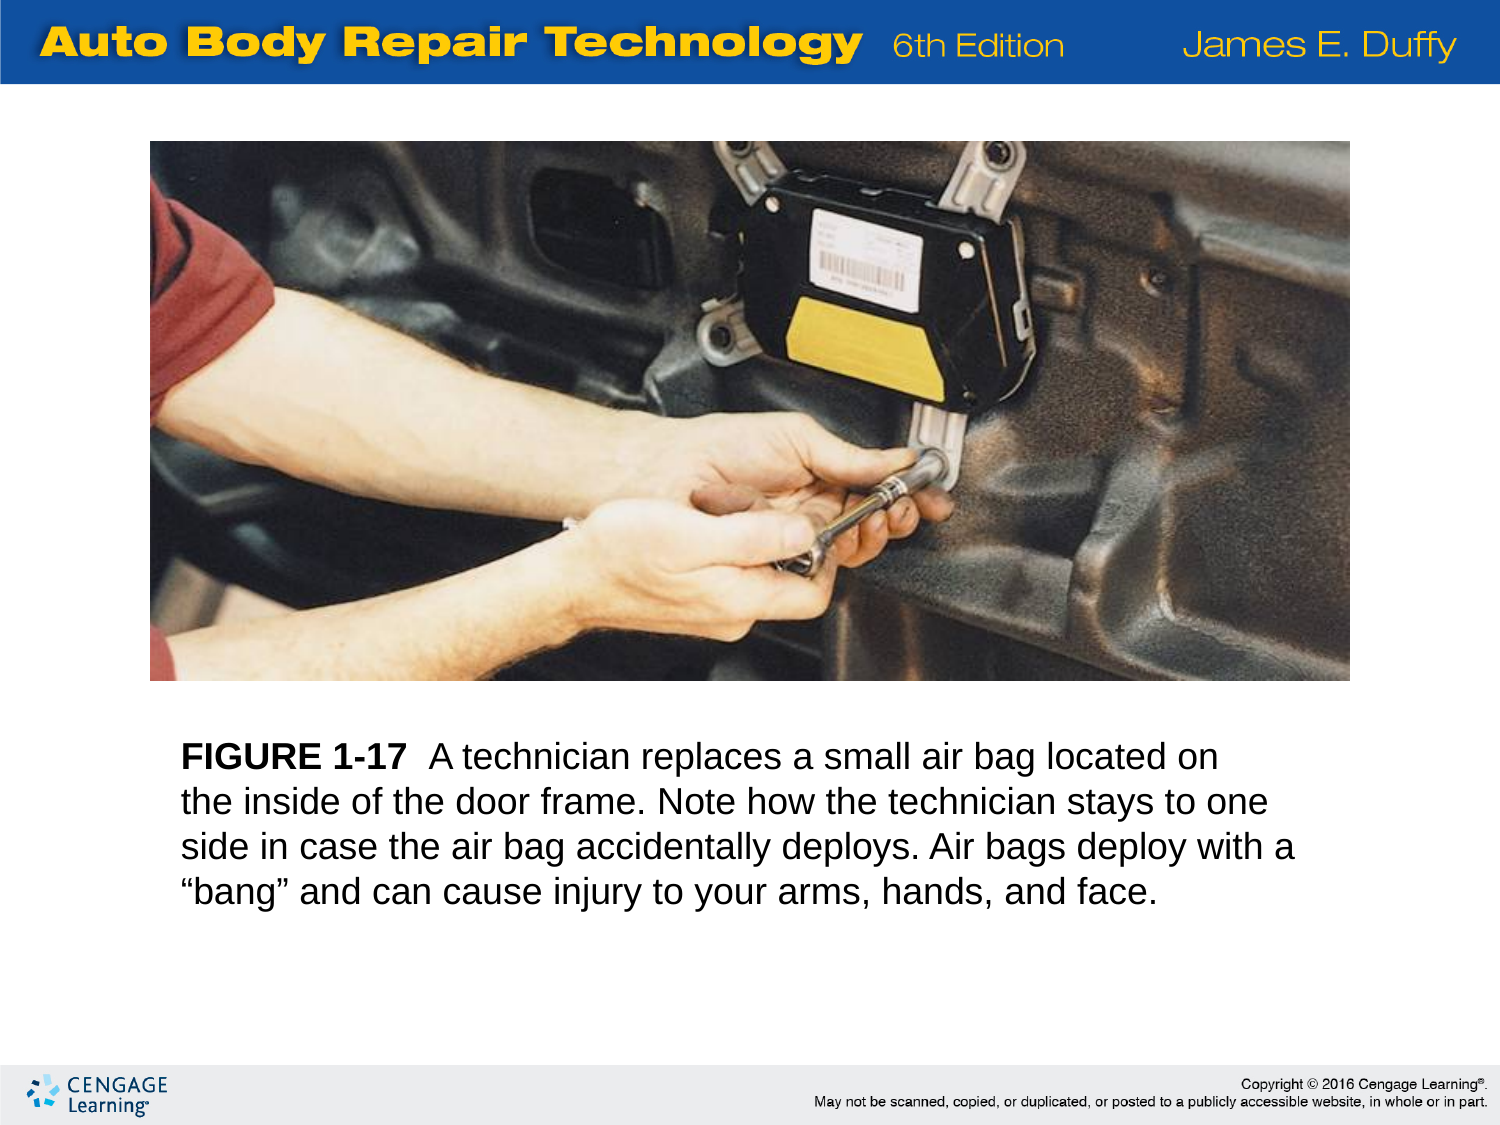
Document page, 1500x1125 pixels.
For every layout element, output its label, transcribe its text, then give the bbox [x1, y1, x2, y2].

text_box FIGURE 1-17 A technician replaces a small air bag located on the inside of the door frame. Note how the technician stays to one side in case the air bag accidentally deploys. Air bags deploy with a “bang” and can cause injury to your arms, hands, and face. [166, 724, 1450, 984]
picture [0, 0, 1500, 1125]
